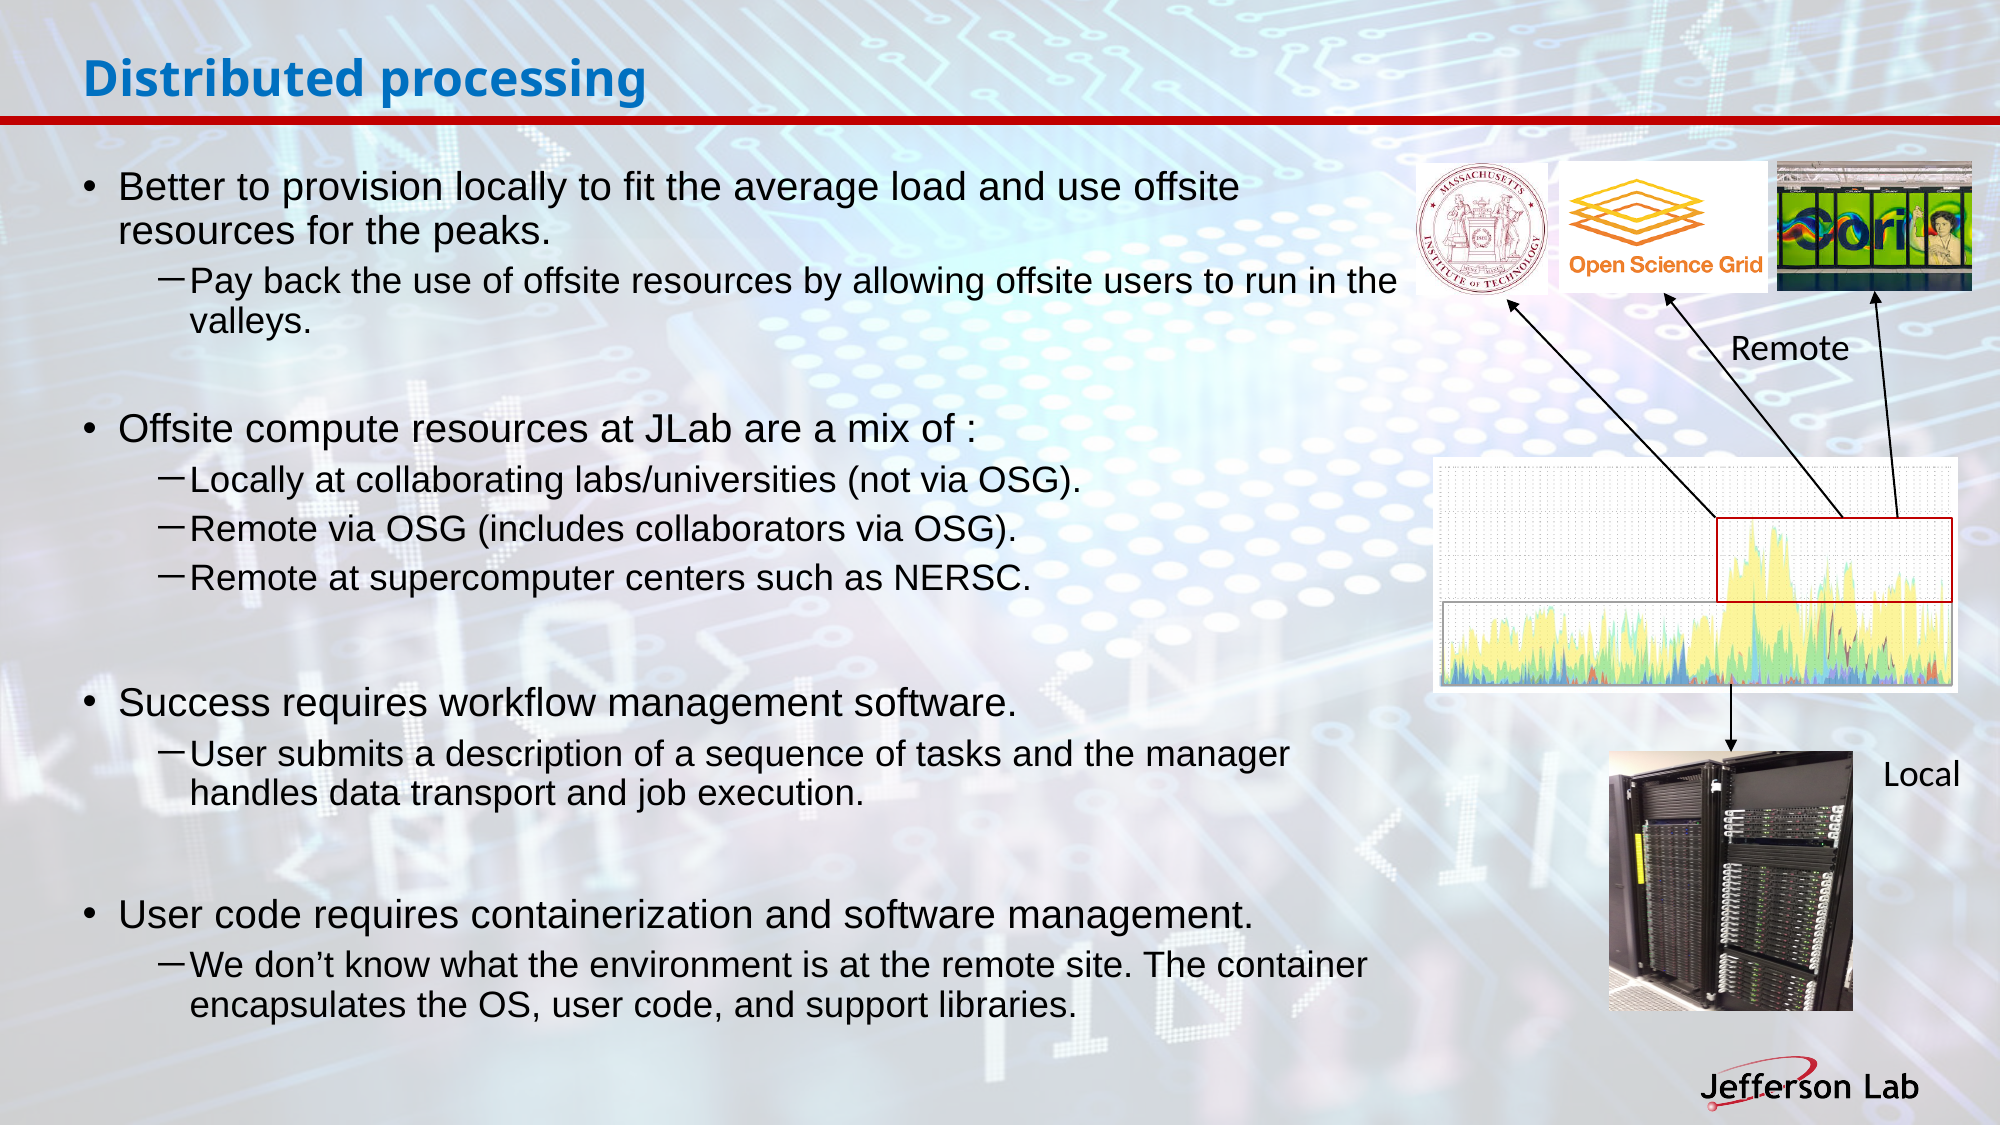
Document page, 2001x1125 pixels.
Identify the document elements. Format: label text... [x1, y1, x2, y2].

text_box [1416, 161, 1972, 1011]
list Better to provision locally to fit the average load and use offsite resources for the peaks. Pay back the use of offsite resources by allowing offsite users to run in the valleys. Offsite compute resources at JLab are a mix of : Locally at collaborating labs/universities (not via OSG). Remote via OSG (includes collaborators via OSG). Remote at supercomputer centers such as NERSC. Success requires workflow management software. User submits a description of a sequence of tasks and the manager handles data transport and job execution. User code requires containerization and software management. We don’t know what the environment is at the remote site. The container encapsulates the OS, user code, and support libraries. [67, 158, 1417, 1042]
picture [1698, 1047, 1933, 1124]
title Distributed processing [67, 40, 1919, 121]
